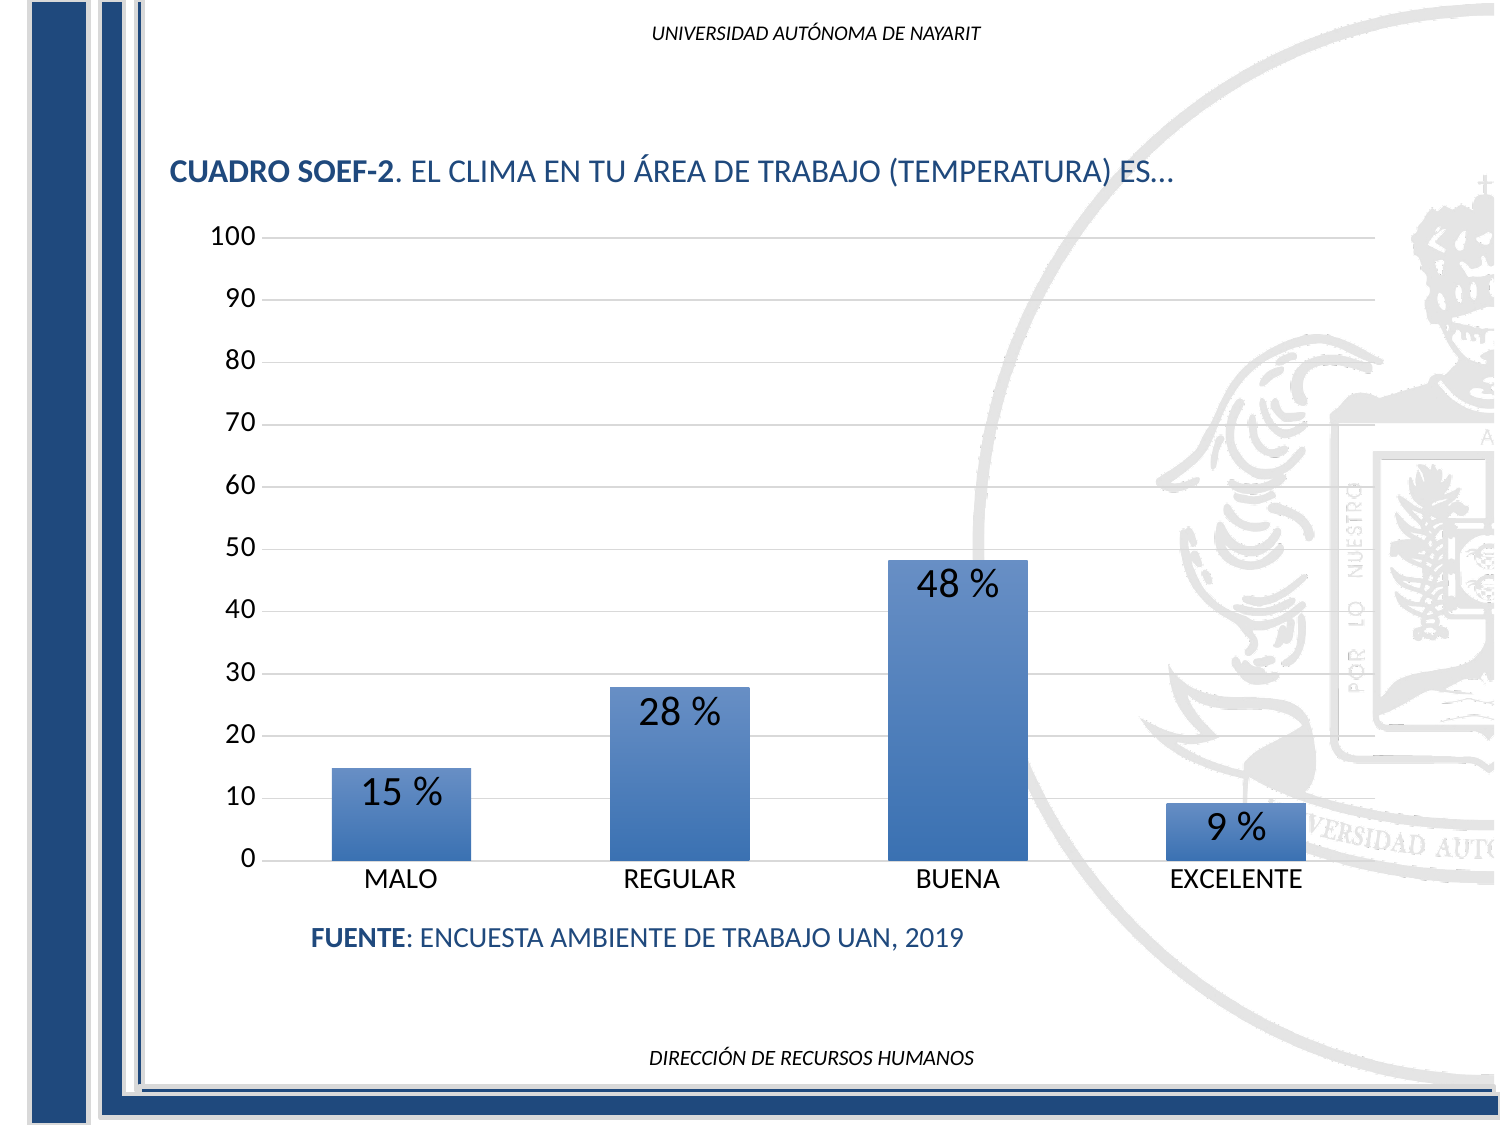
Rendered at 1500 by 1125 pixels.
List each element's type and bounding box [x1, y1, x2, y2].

text_box [29, 0, 1500, 1125]
chart [184, 208, 1400, 911]
